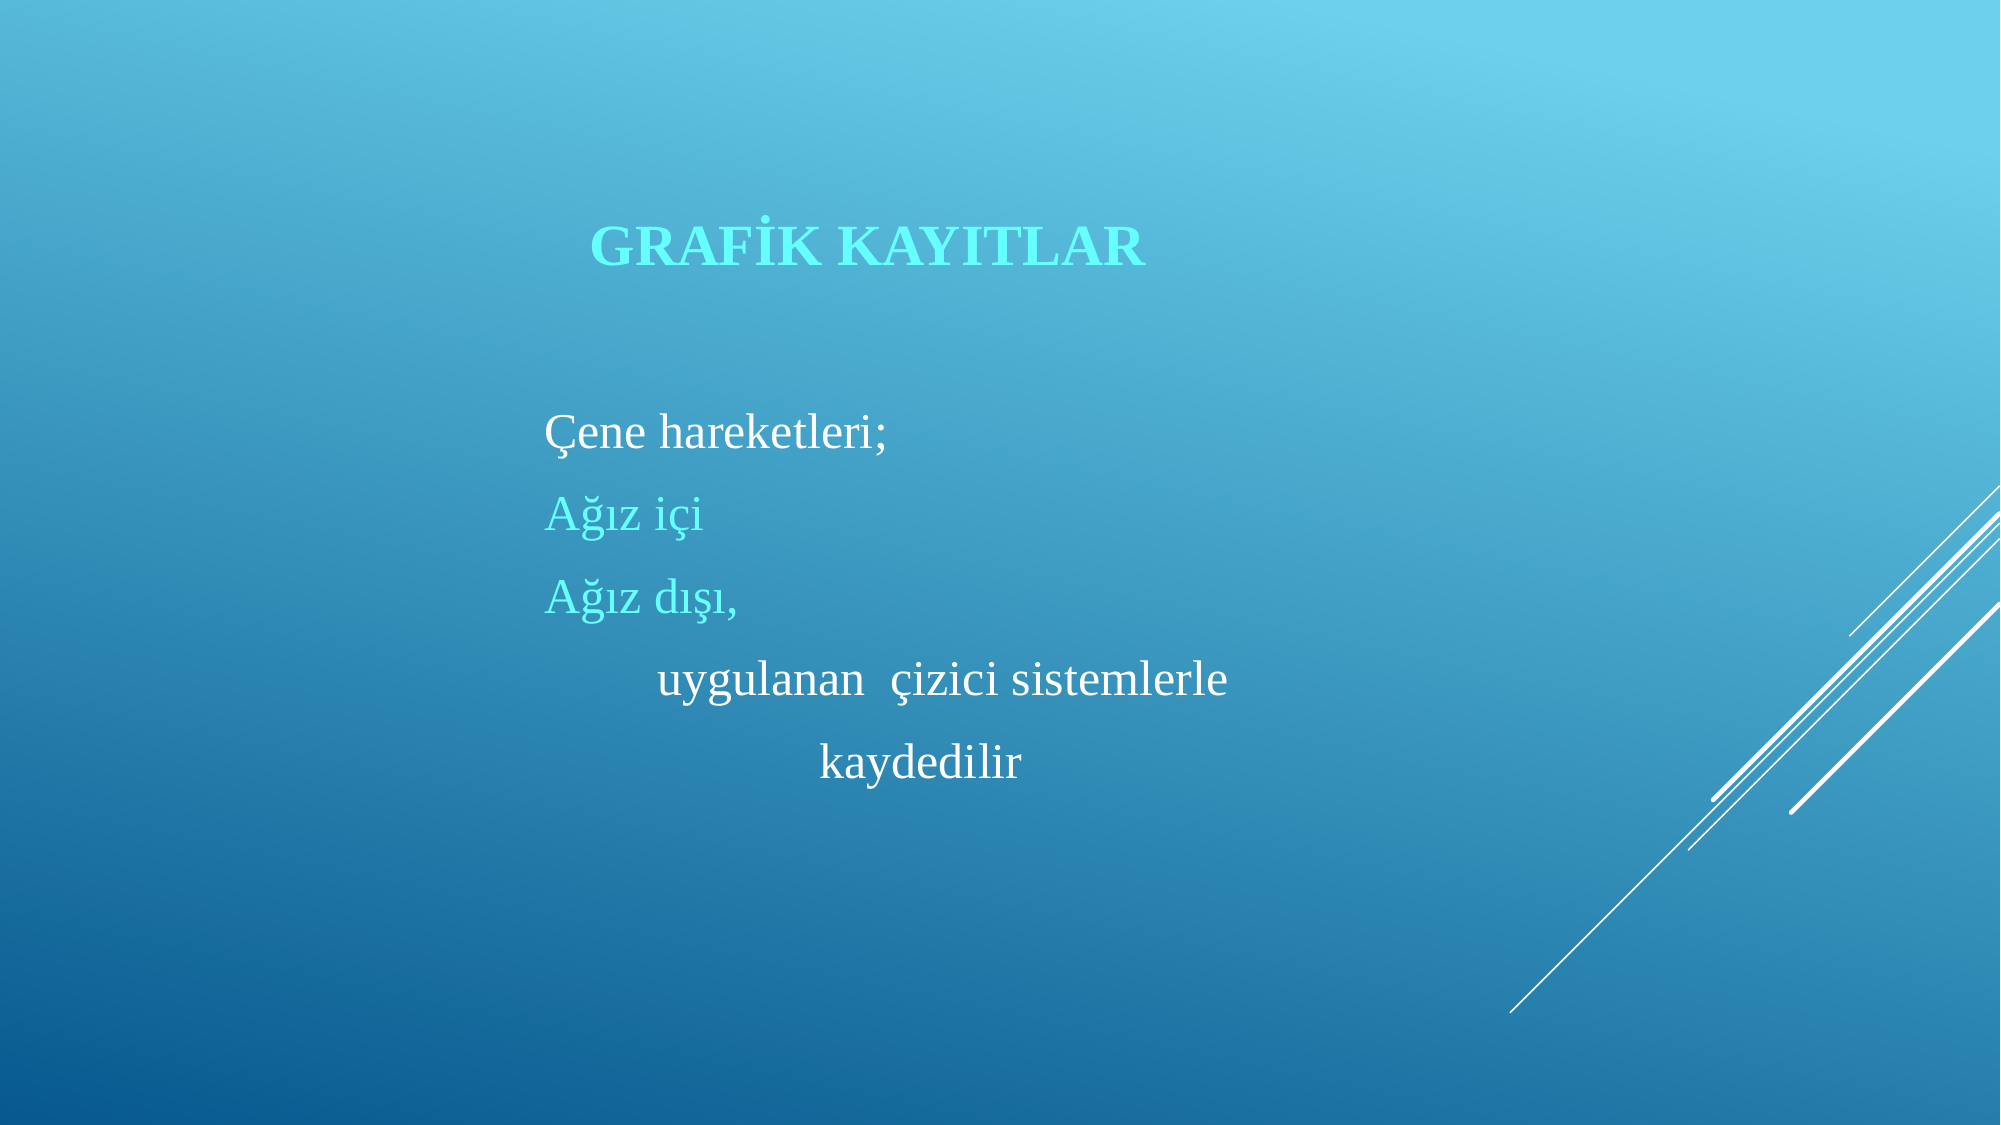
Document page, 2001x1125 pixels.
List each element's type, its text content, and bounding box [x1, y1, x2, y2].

title Grafik kayıtlar [574, 120, 1794, 363]
list Çene hareketleri; Ağız içi Ağız dışı, uygulanan çizici sistemlerle kaydedilir [529, 302, 1749, 884]
